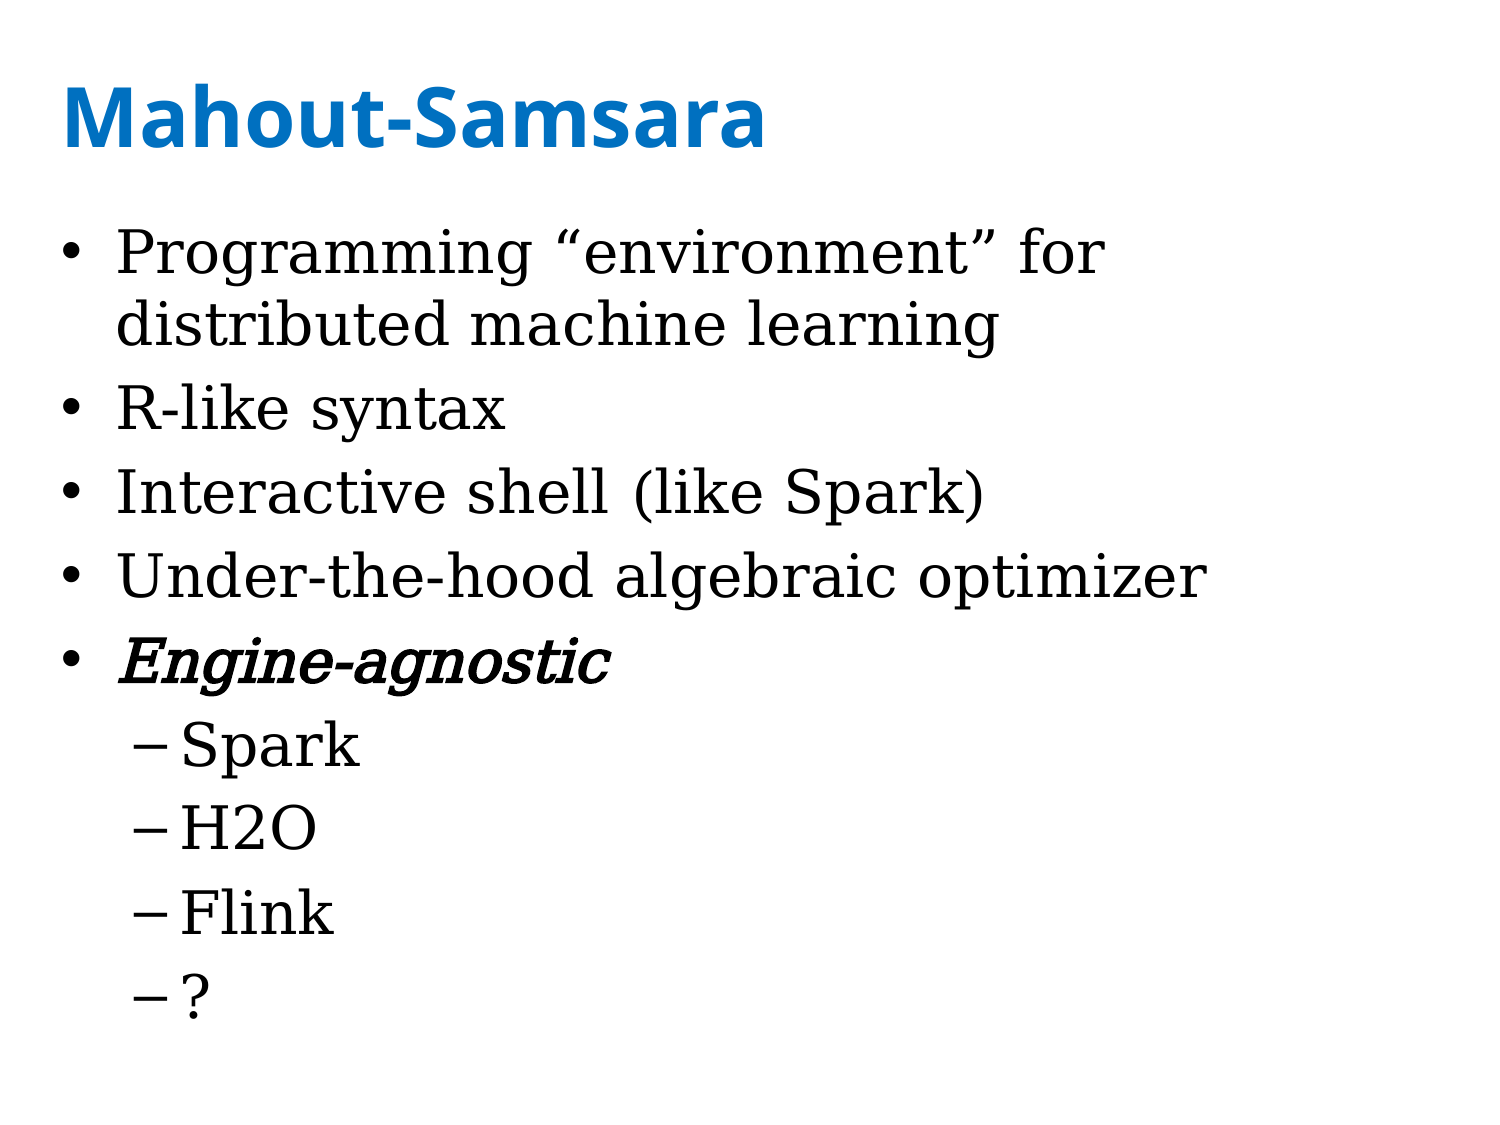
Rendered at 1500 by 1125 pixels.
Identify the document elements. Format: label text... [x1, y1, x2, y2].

list Programming “environment” for distributed machine learning R-like syntax Interactive shell (like Spark) Under-the-hood algebraic optimizer Engine-agnostic Spark H2O Flink ? [45, 206, 1465, 1043]
title Mahout-Samsara [45, 47, 1465, 180]
